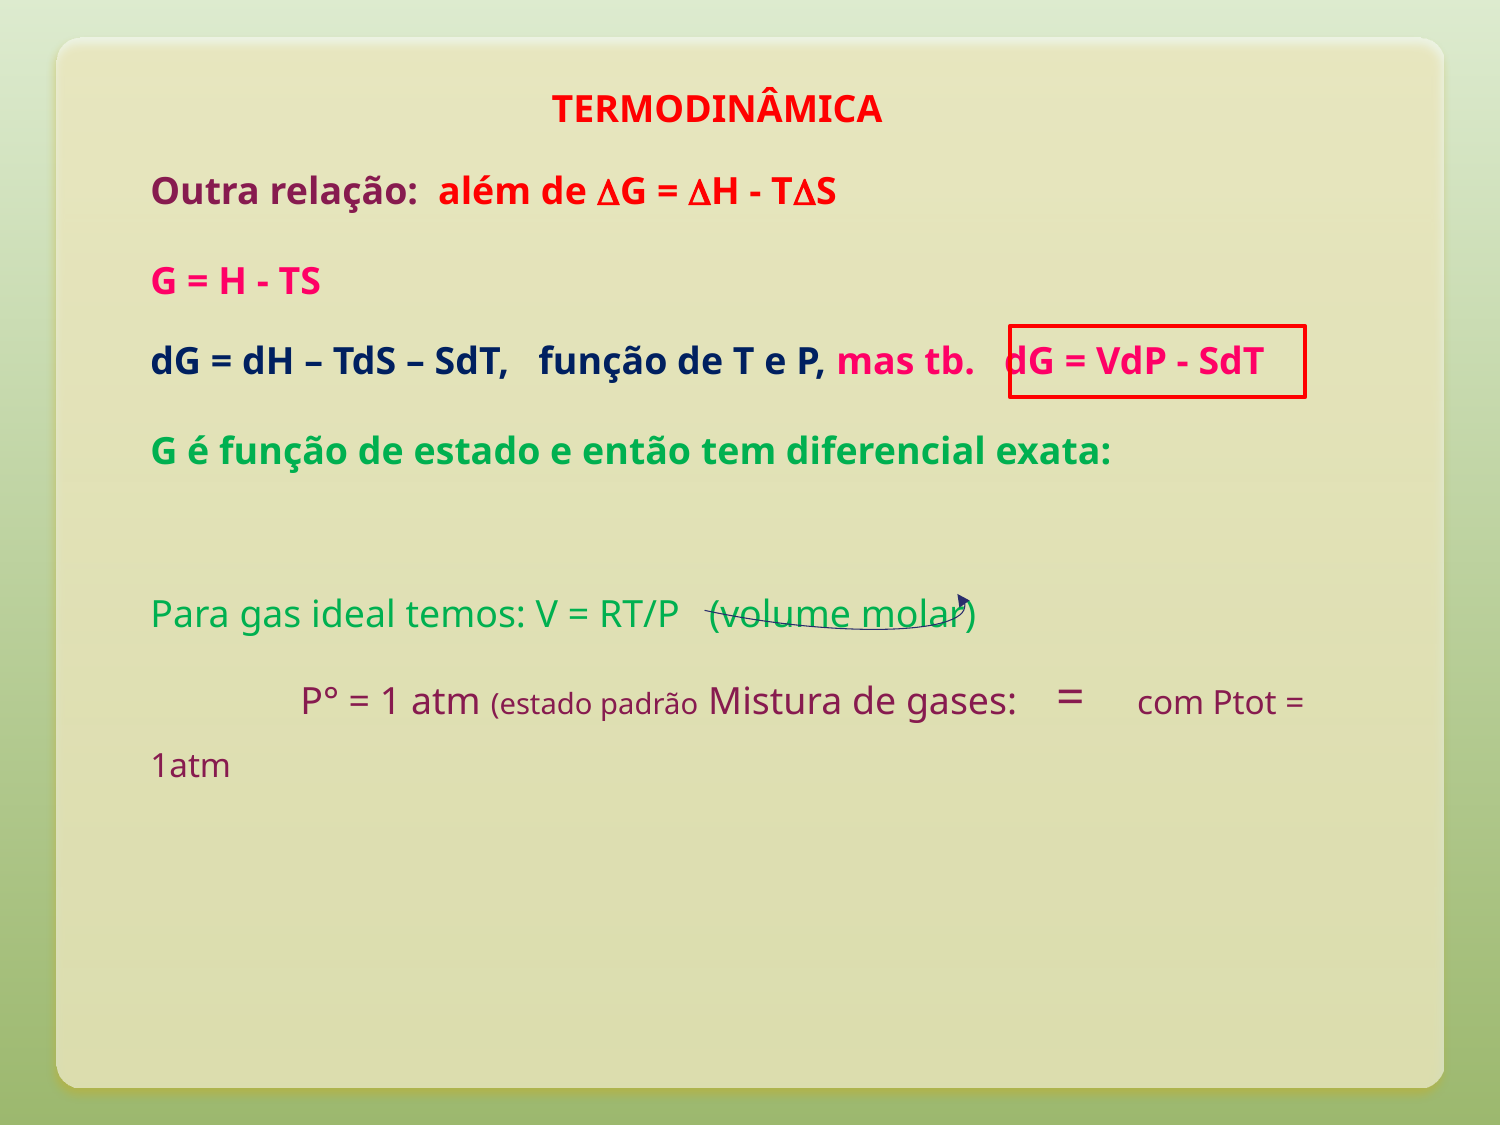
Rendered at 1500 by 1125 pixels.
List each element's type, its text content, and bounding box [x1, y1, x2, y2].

text_box [1009, 325, 1306, 398]
text_box TERMODINÂMICA [536, 78, 898, 138]
text_box [704, 580, 970, 630]
